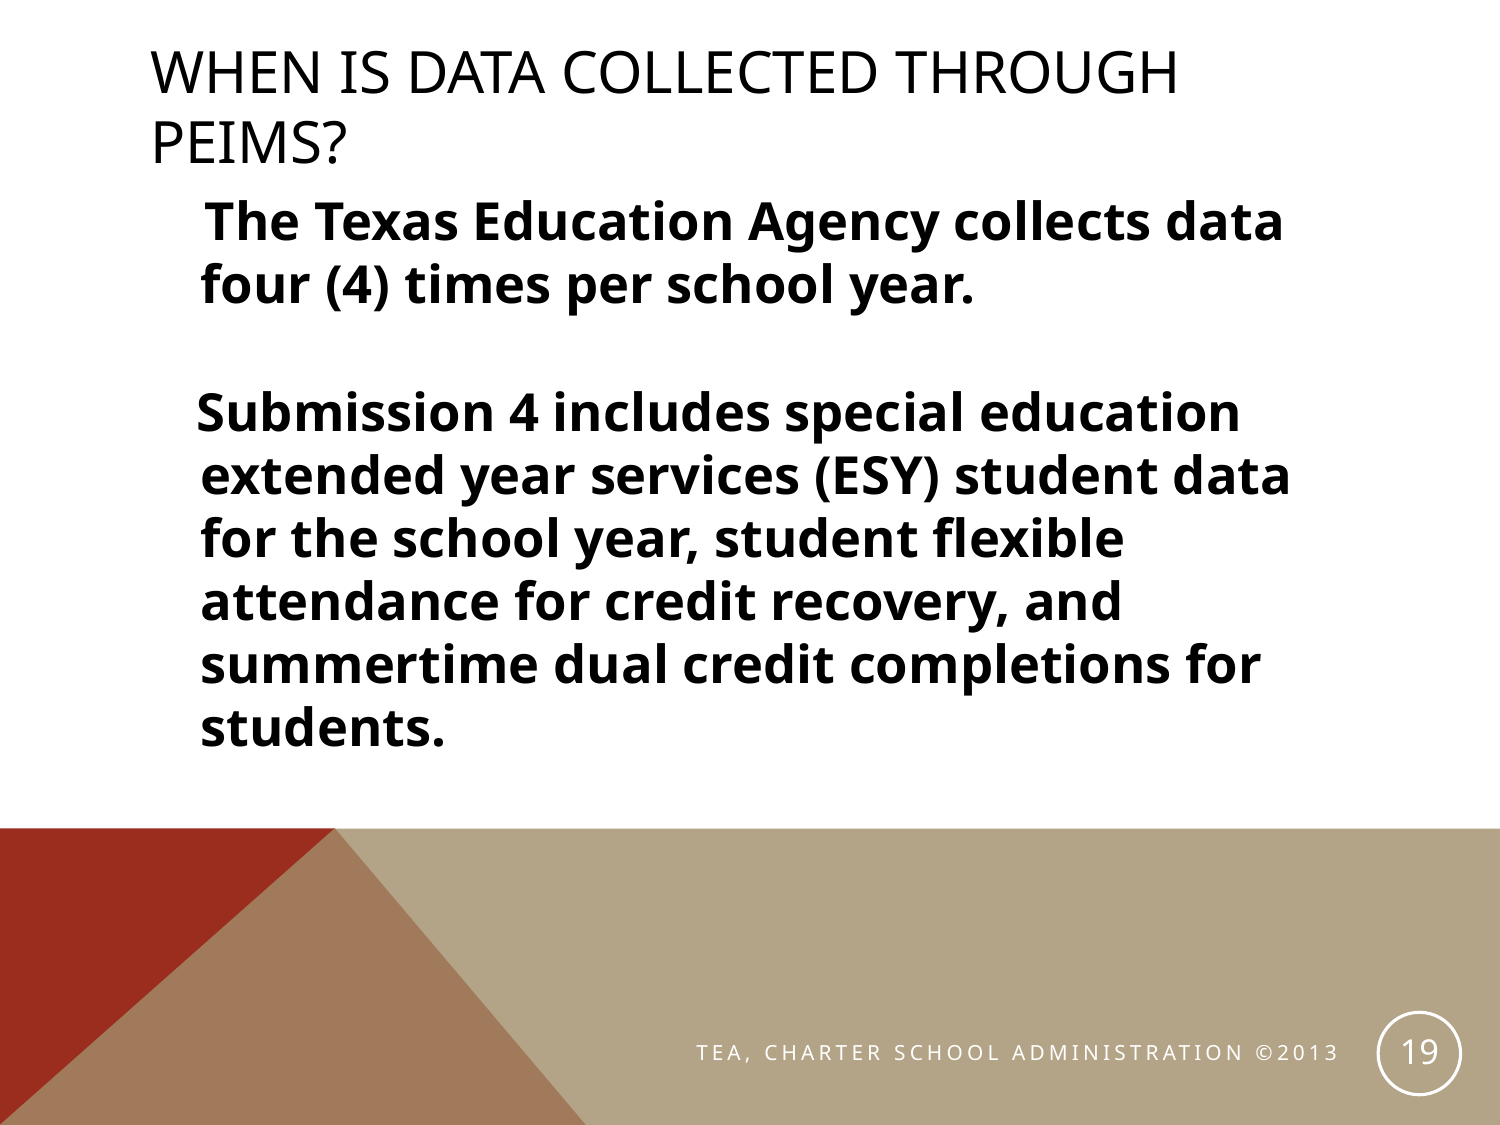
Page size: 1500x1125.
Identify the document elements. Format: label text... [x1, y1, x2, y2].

slide_number 19 [1376, 1010, 1463, 1097]
title When is data collected through PEIMS? [135, 60, 1369, 150]
footer TEA, CHARTER SCHOOL ADMINISTRATION ©2013 [577, 1031, 1352, 1076]
list The Texas Education Agency collects data four (4) times per school year. Submission 4 includes special education extended year services (ESY) student data for the school year, student flexible attendance for credit recovery, and summertime dual credit completions for students. [135, 180, 1369, 768]
